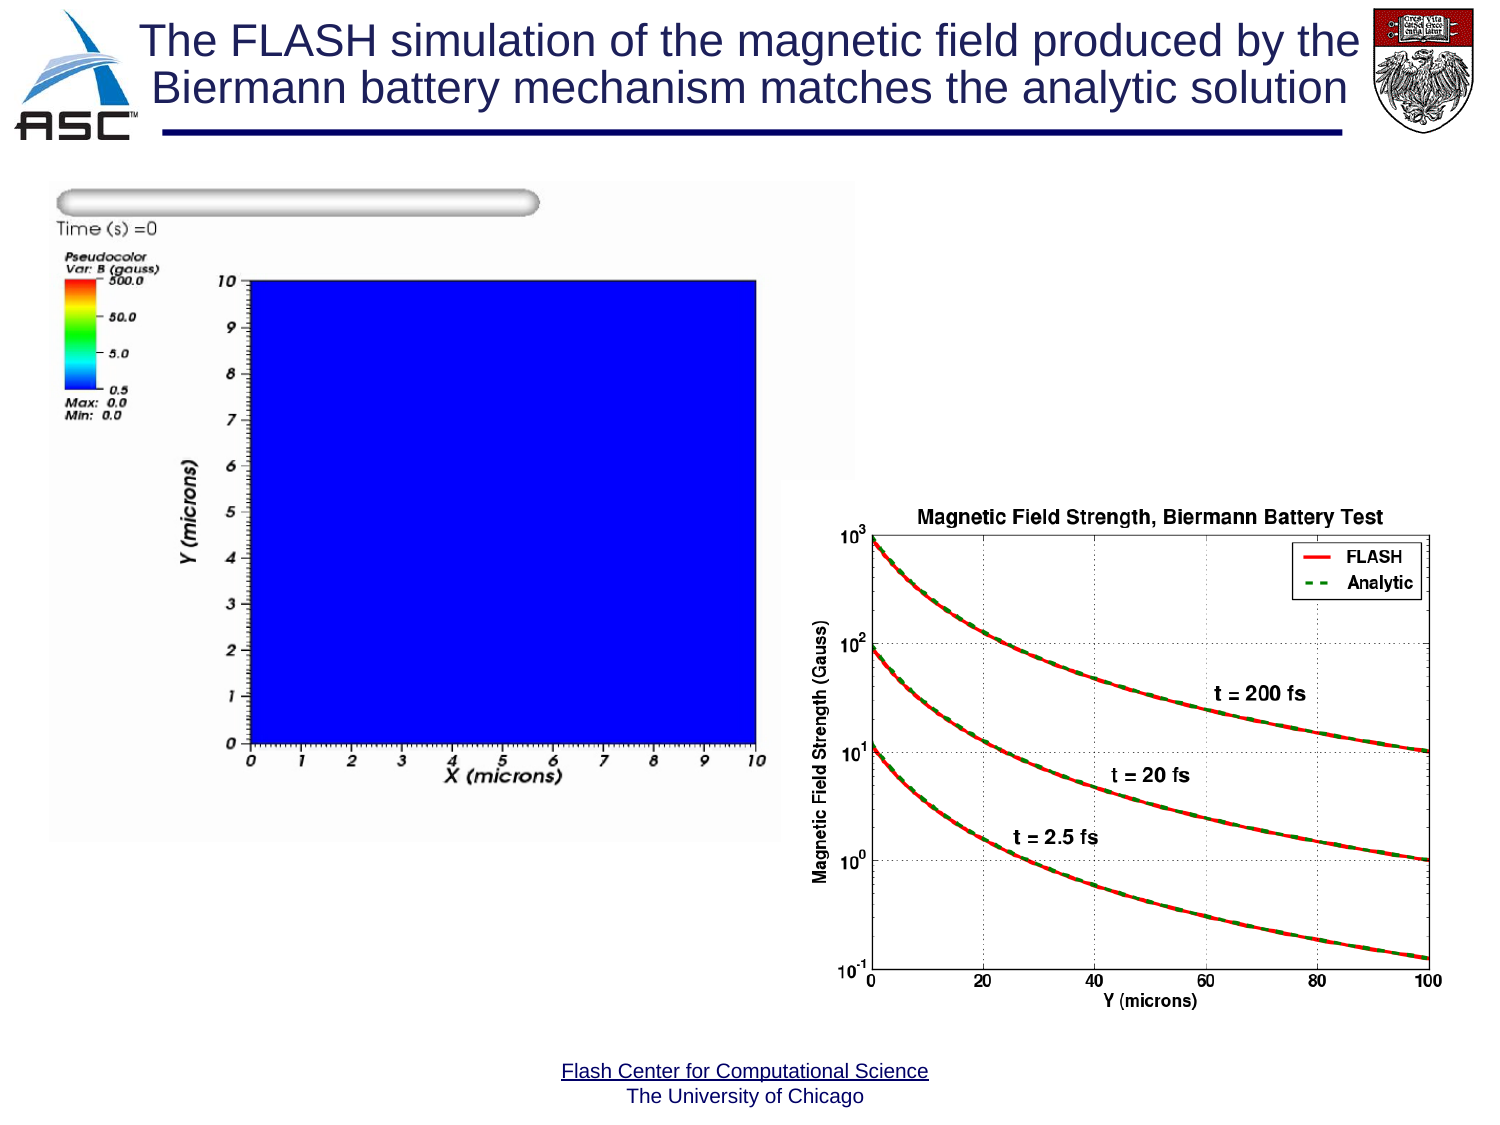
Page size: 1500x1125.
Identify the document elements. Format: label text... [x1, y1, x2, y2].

picture [14, 9, 142, 140]
picture [1365, 0, 1480, 138]
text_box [48, 180, 856, 843]
text_box The FLASH simulation of the magnetic field produced by the Biermann battery mechanism matches the analytic solution [79, 10, 1422, 122]
picture [780, 480, 1500, 1023]
